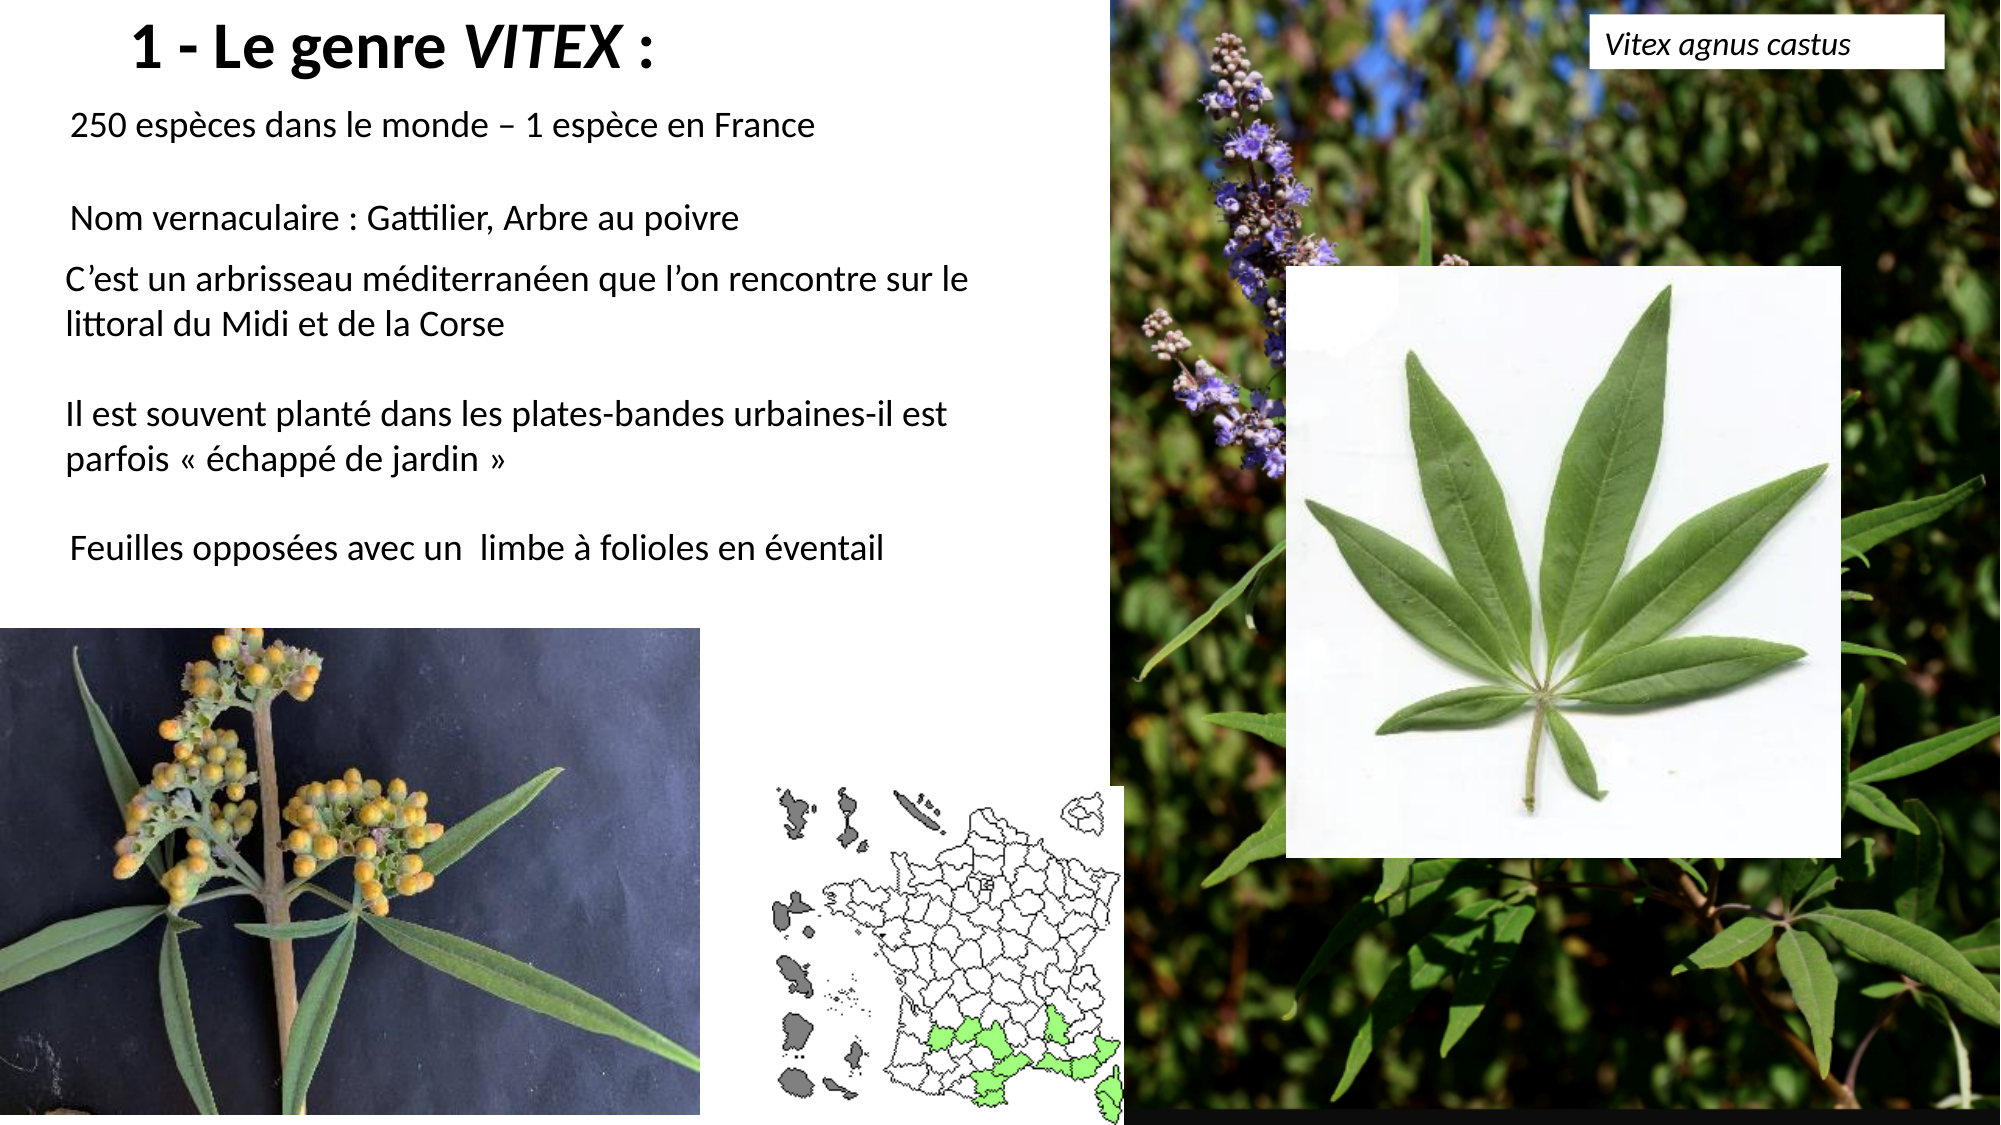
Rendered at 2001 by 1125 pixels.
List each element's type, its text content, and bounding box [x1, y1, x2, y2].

text_box 250 espèces dans le monde – 1 espèce en France [55, 92, 851, 153]
text_box Il est souvent planté dans les plates-bandes urbaines-il est parfois « échappé de jardin » [50, 382, 996, 487]
text_box C’est un arbrisseau méditerranéen que l’on rencontre sur le littoral du Midi et de la Corse [50, 246, 996, 351]
text_box 1 - Le genre VITEX : [115, 0, 942, 89]
picture [0, 628, 700, 1115]
picture [1286, 266, 1841, 858]
picture [772, 786, 1124, 1125]
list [1110, 0, 2000, 1125]
text_box Feuilles opposées avec un limbe à folioles en éventail [55, 515, 927, 575]
text_box Nom vernaculaire : Gattilier, Arbre au poivre [55, 186, 773, 246]
